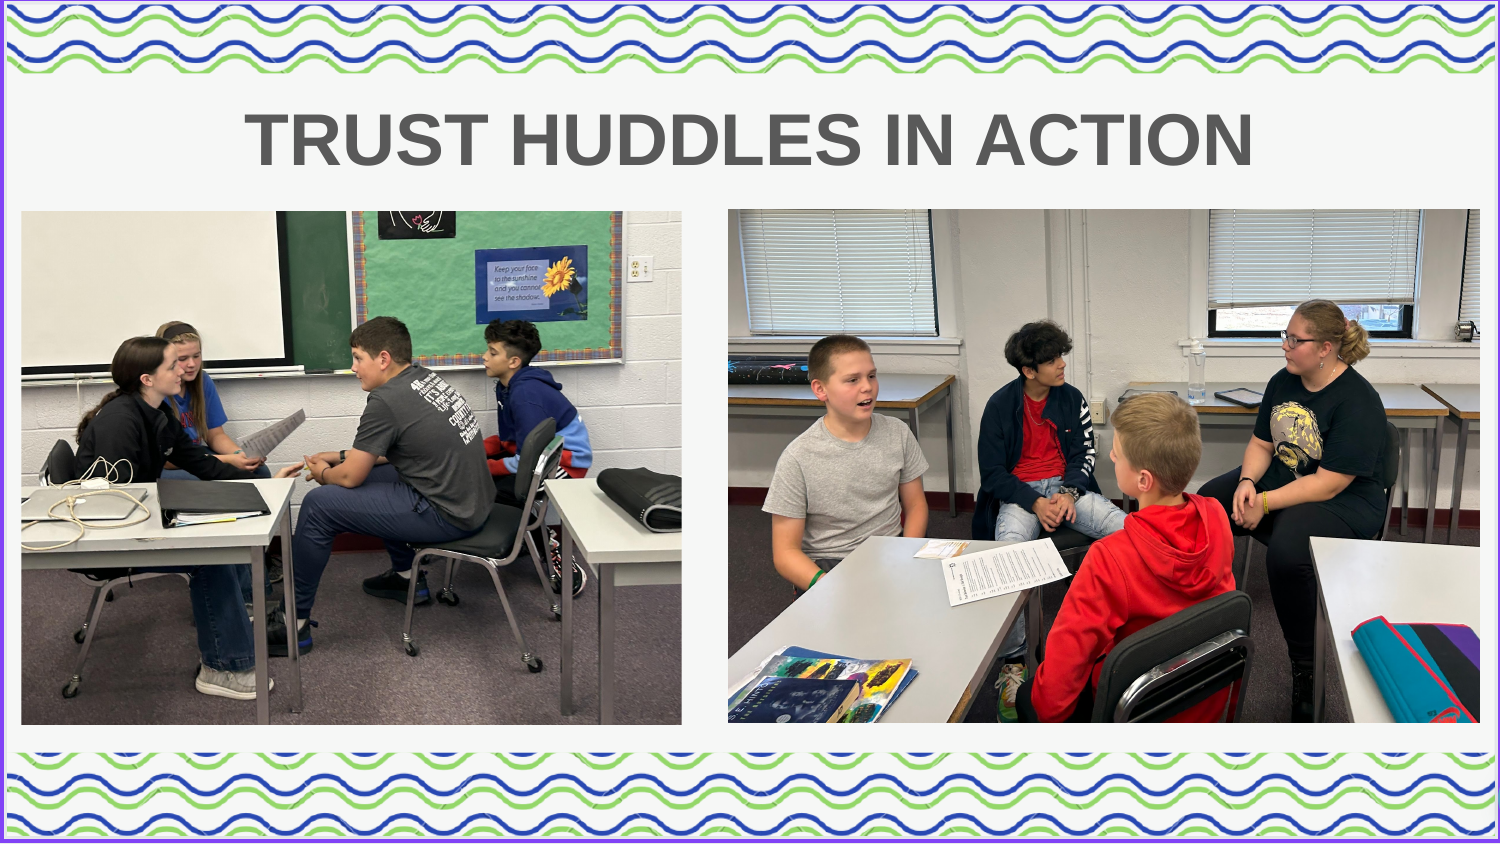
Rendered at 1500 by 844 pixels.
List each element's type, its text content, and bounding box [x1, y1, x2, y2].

picture [0, 0, 1500, 844]
title TRUST HUDDLES IN ACTION [20, 77, 1480, 171]
